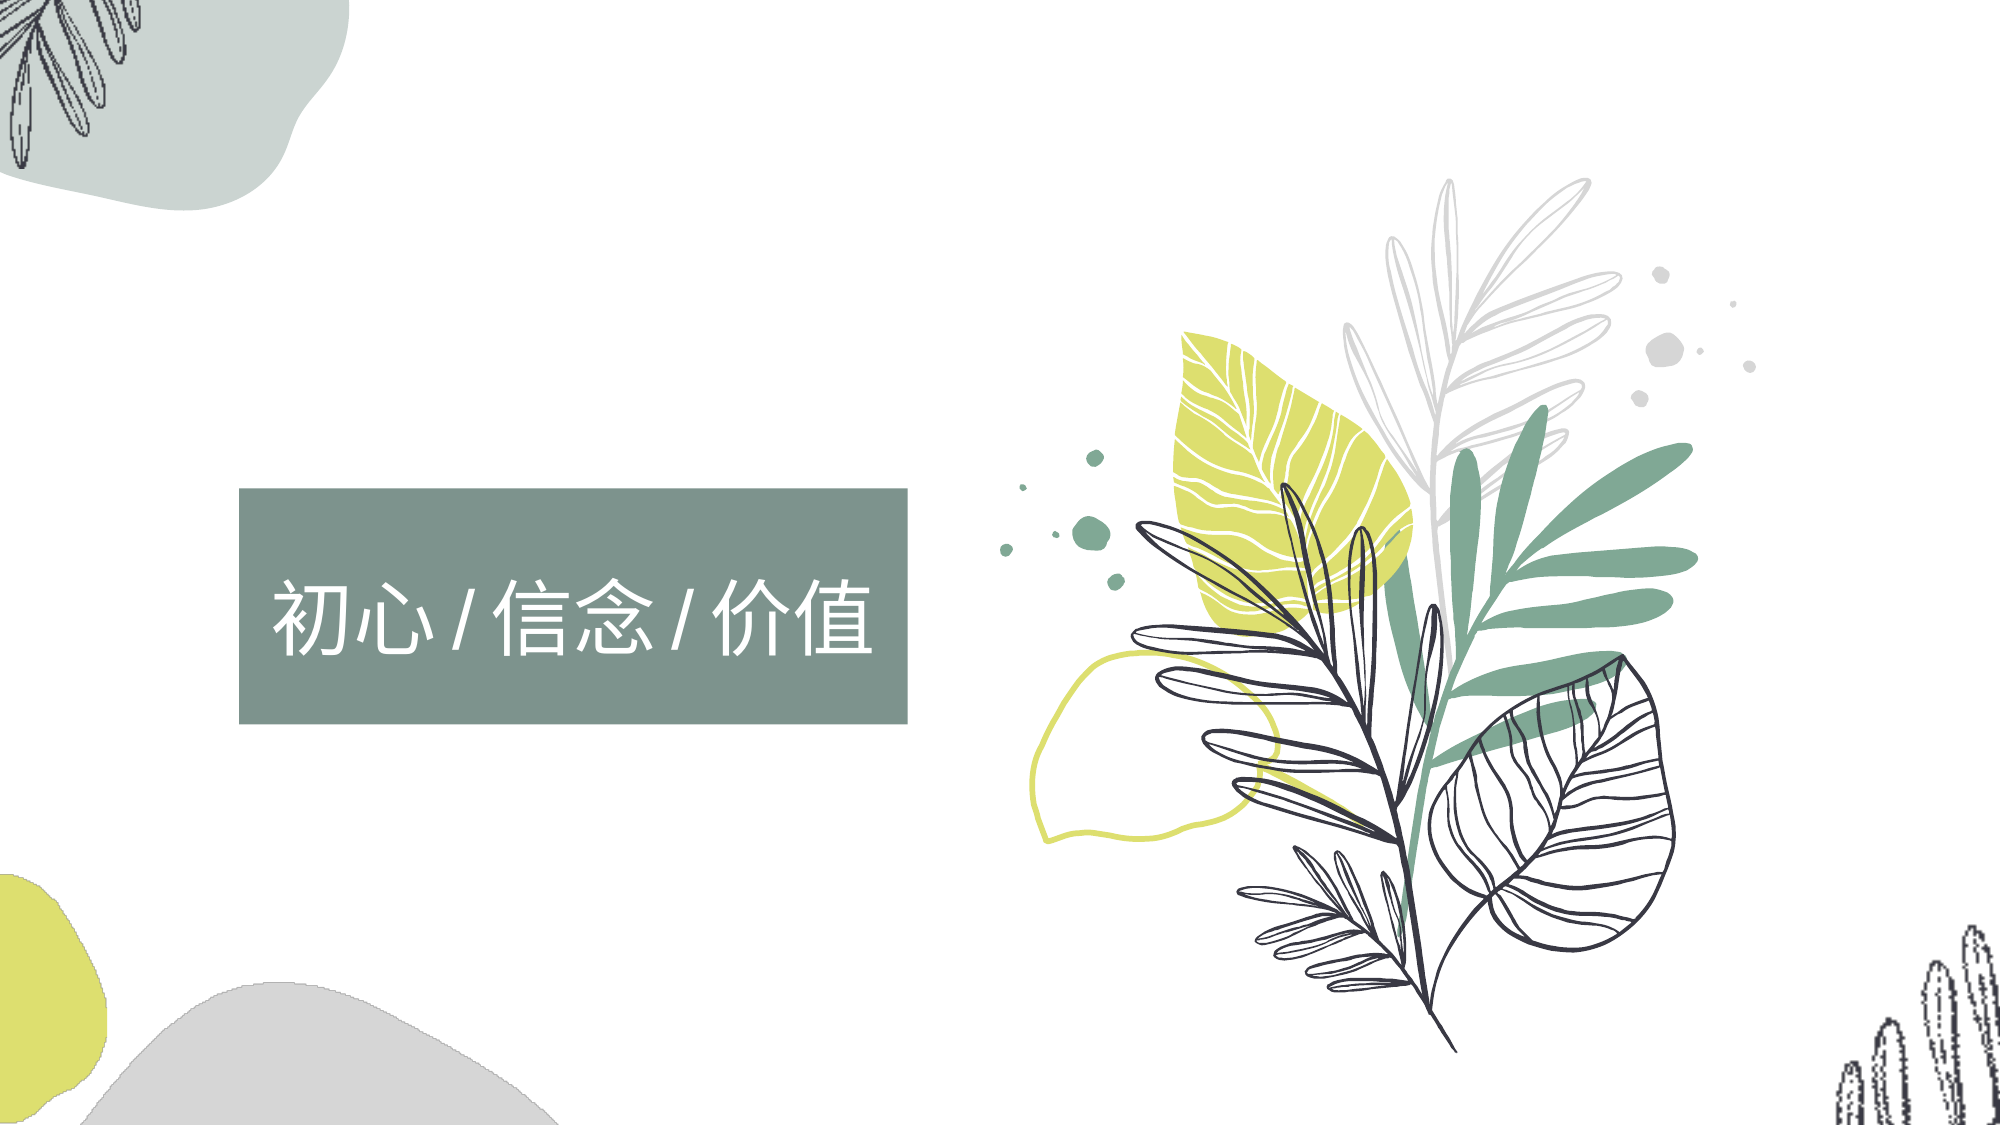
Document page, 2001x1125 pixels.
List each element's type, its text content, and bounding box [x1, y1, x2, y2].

subtitle 初心/信念/价值 [239, 488, 908, 725]
